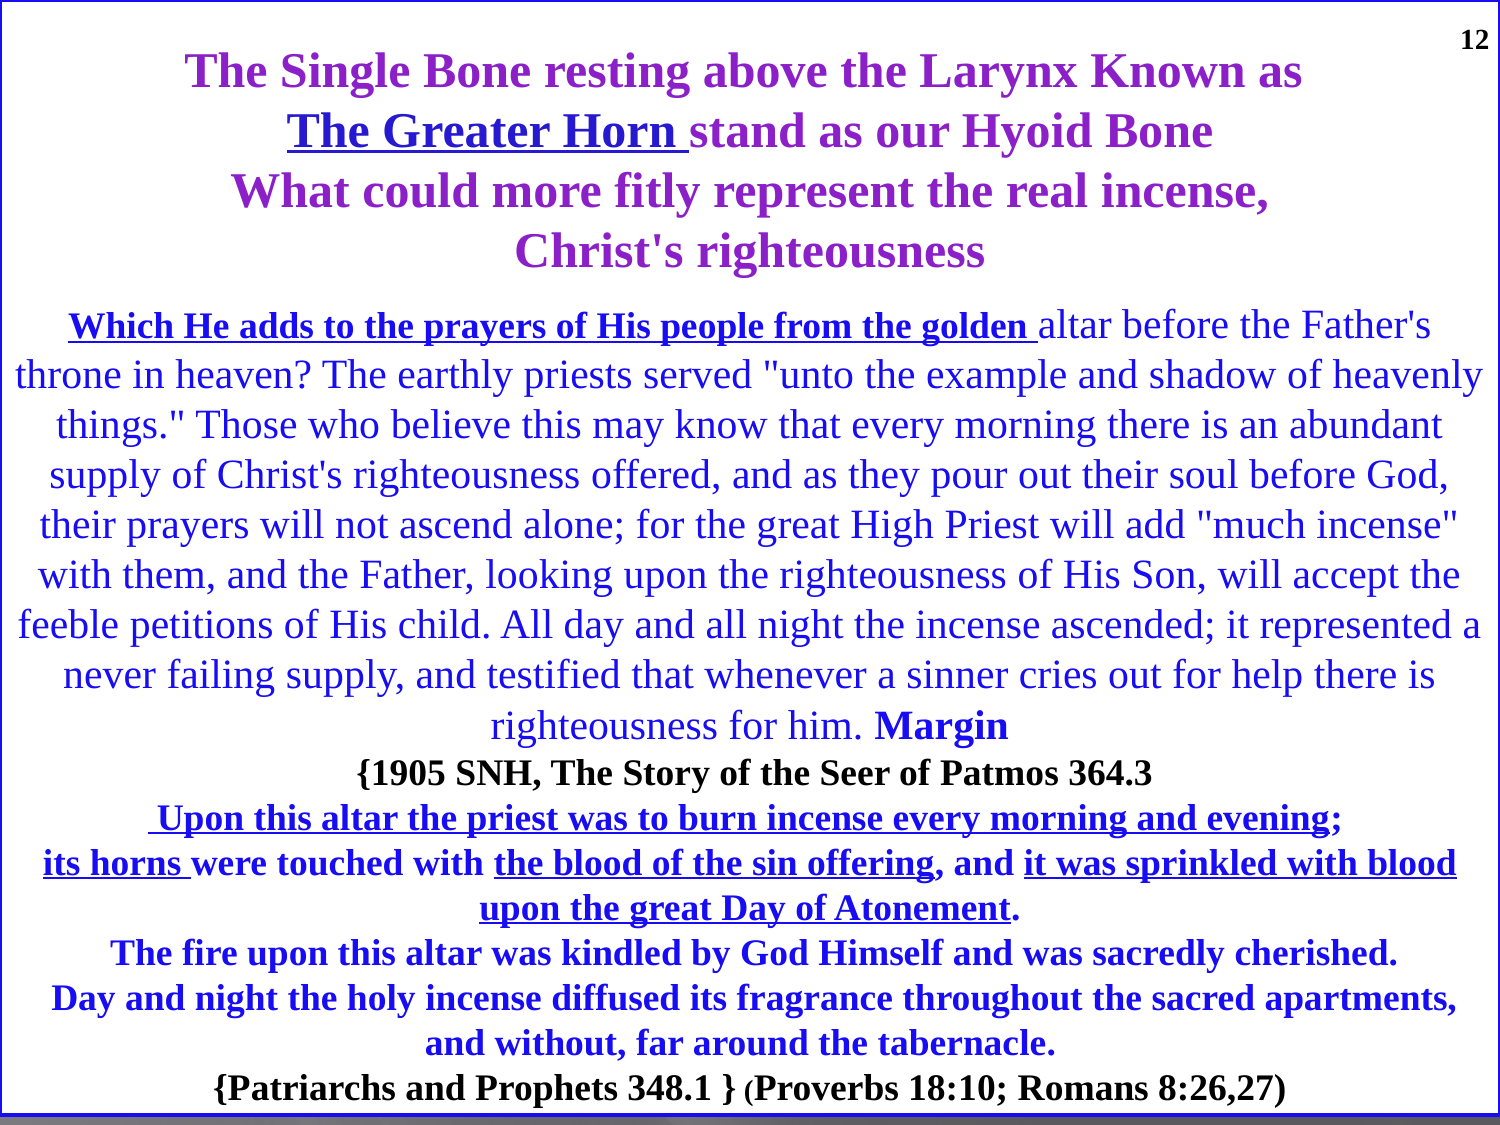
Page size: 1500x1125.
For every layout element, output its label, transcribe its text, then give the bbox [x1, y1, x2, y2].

slide_number 12 [1449, 0, 1500, 63]
text_box The Single Bone resting above the Larynx Known as The Greater Horn stand as our Hyoid Bone What could more fitly represent the real incense, Christ's righteousness Which He adds to the prayers of His people from the golden altar before the Father's throne in heaven? The earthly priests served "unto the example and shadow of heavenly things." Those who believe this may know that every morning there is an abundant supply of Christ's righteousness offered, and as they pour out their soul before God, their prayers will not ascend alone; for the great High Priest will add "much incense" with them, and the Father, looking upon the righteousness of His Son, will accept the feeble petitions of His child. All day and all night the incense ascended; it represented a never failing supply, and testified that whenever a sinner cries out for help there is righteousness for him. Margin {1905 SNH, The Story of the Seer of Patmos 364.3 Upon this altar the priest was to burn incense every morning and evening; its horns were touched with the blood of the sin offering, and it was sprinkled with blood upon the great Day of Atonement. The fire upon this altar was kindled by God Himself and was sacredly cherished. Day and night the holy incense diffused its fragrance throughout the sacred apartments, and without, far around the tabernacle. {Patriarchs and Prophets 348.1 } (Proverbs 18:10; Romans 8:26,27) [0, 0, 1500, 1117]
